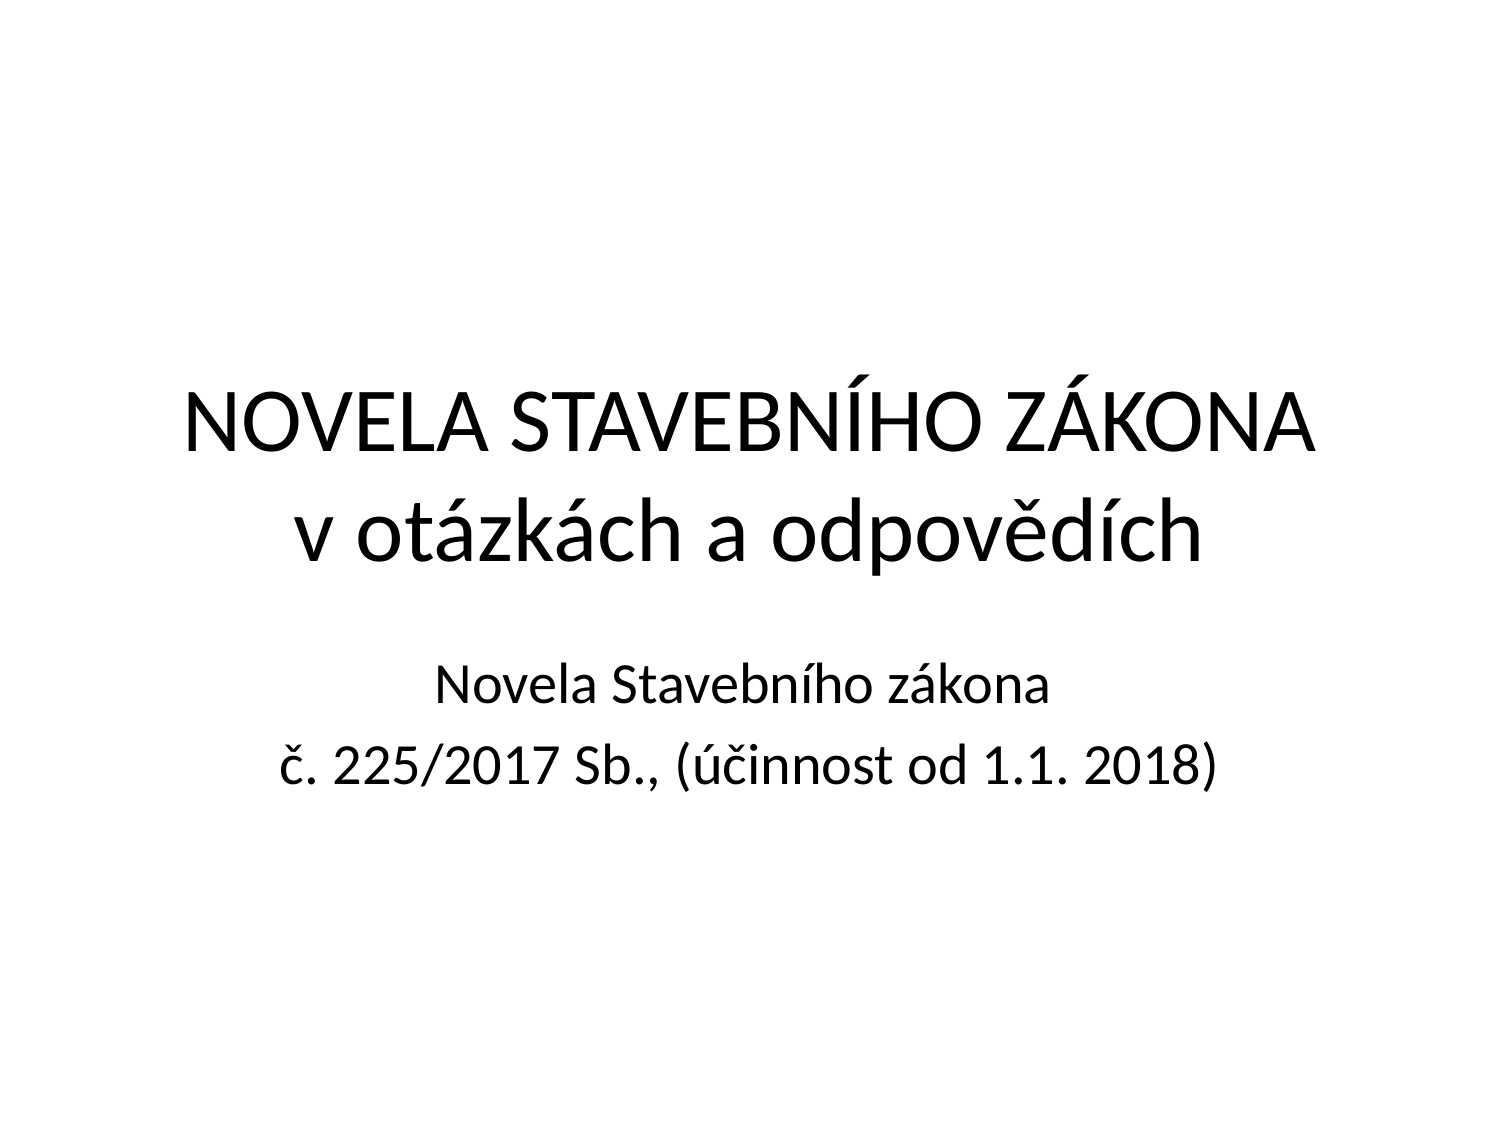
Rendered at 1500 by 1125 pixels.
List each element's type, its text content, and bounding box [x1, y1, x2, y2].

title NOVELA STAVEBNÍHO ZÁKONA v otázkách a odpovědích [112, 349, 1388, 591]
subtitle Novela Stavebního zákona č. 225/2017 Sb., (účinnost od 1.1. 2018) [225, 637, 1275, 925]
